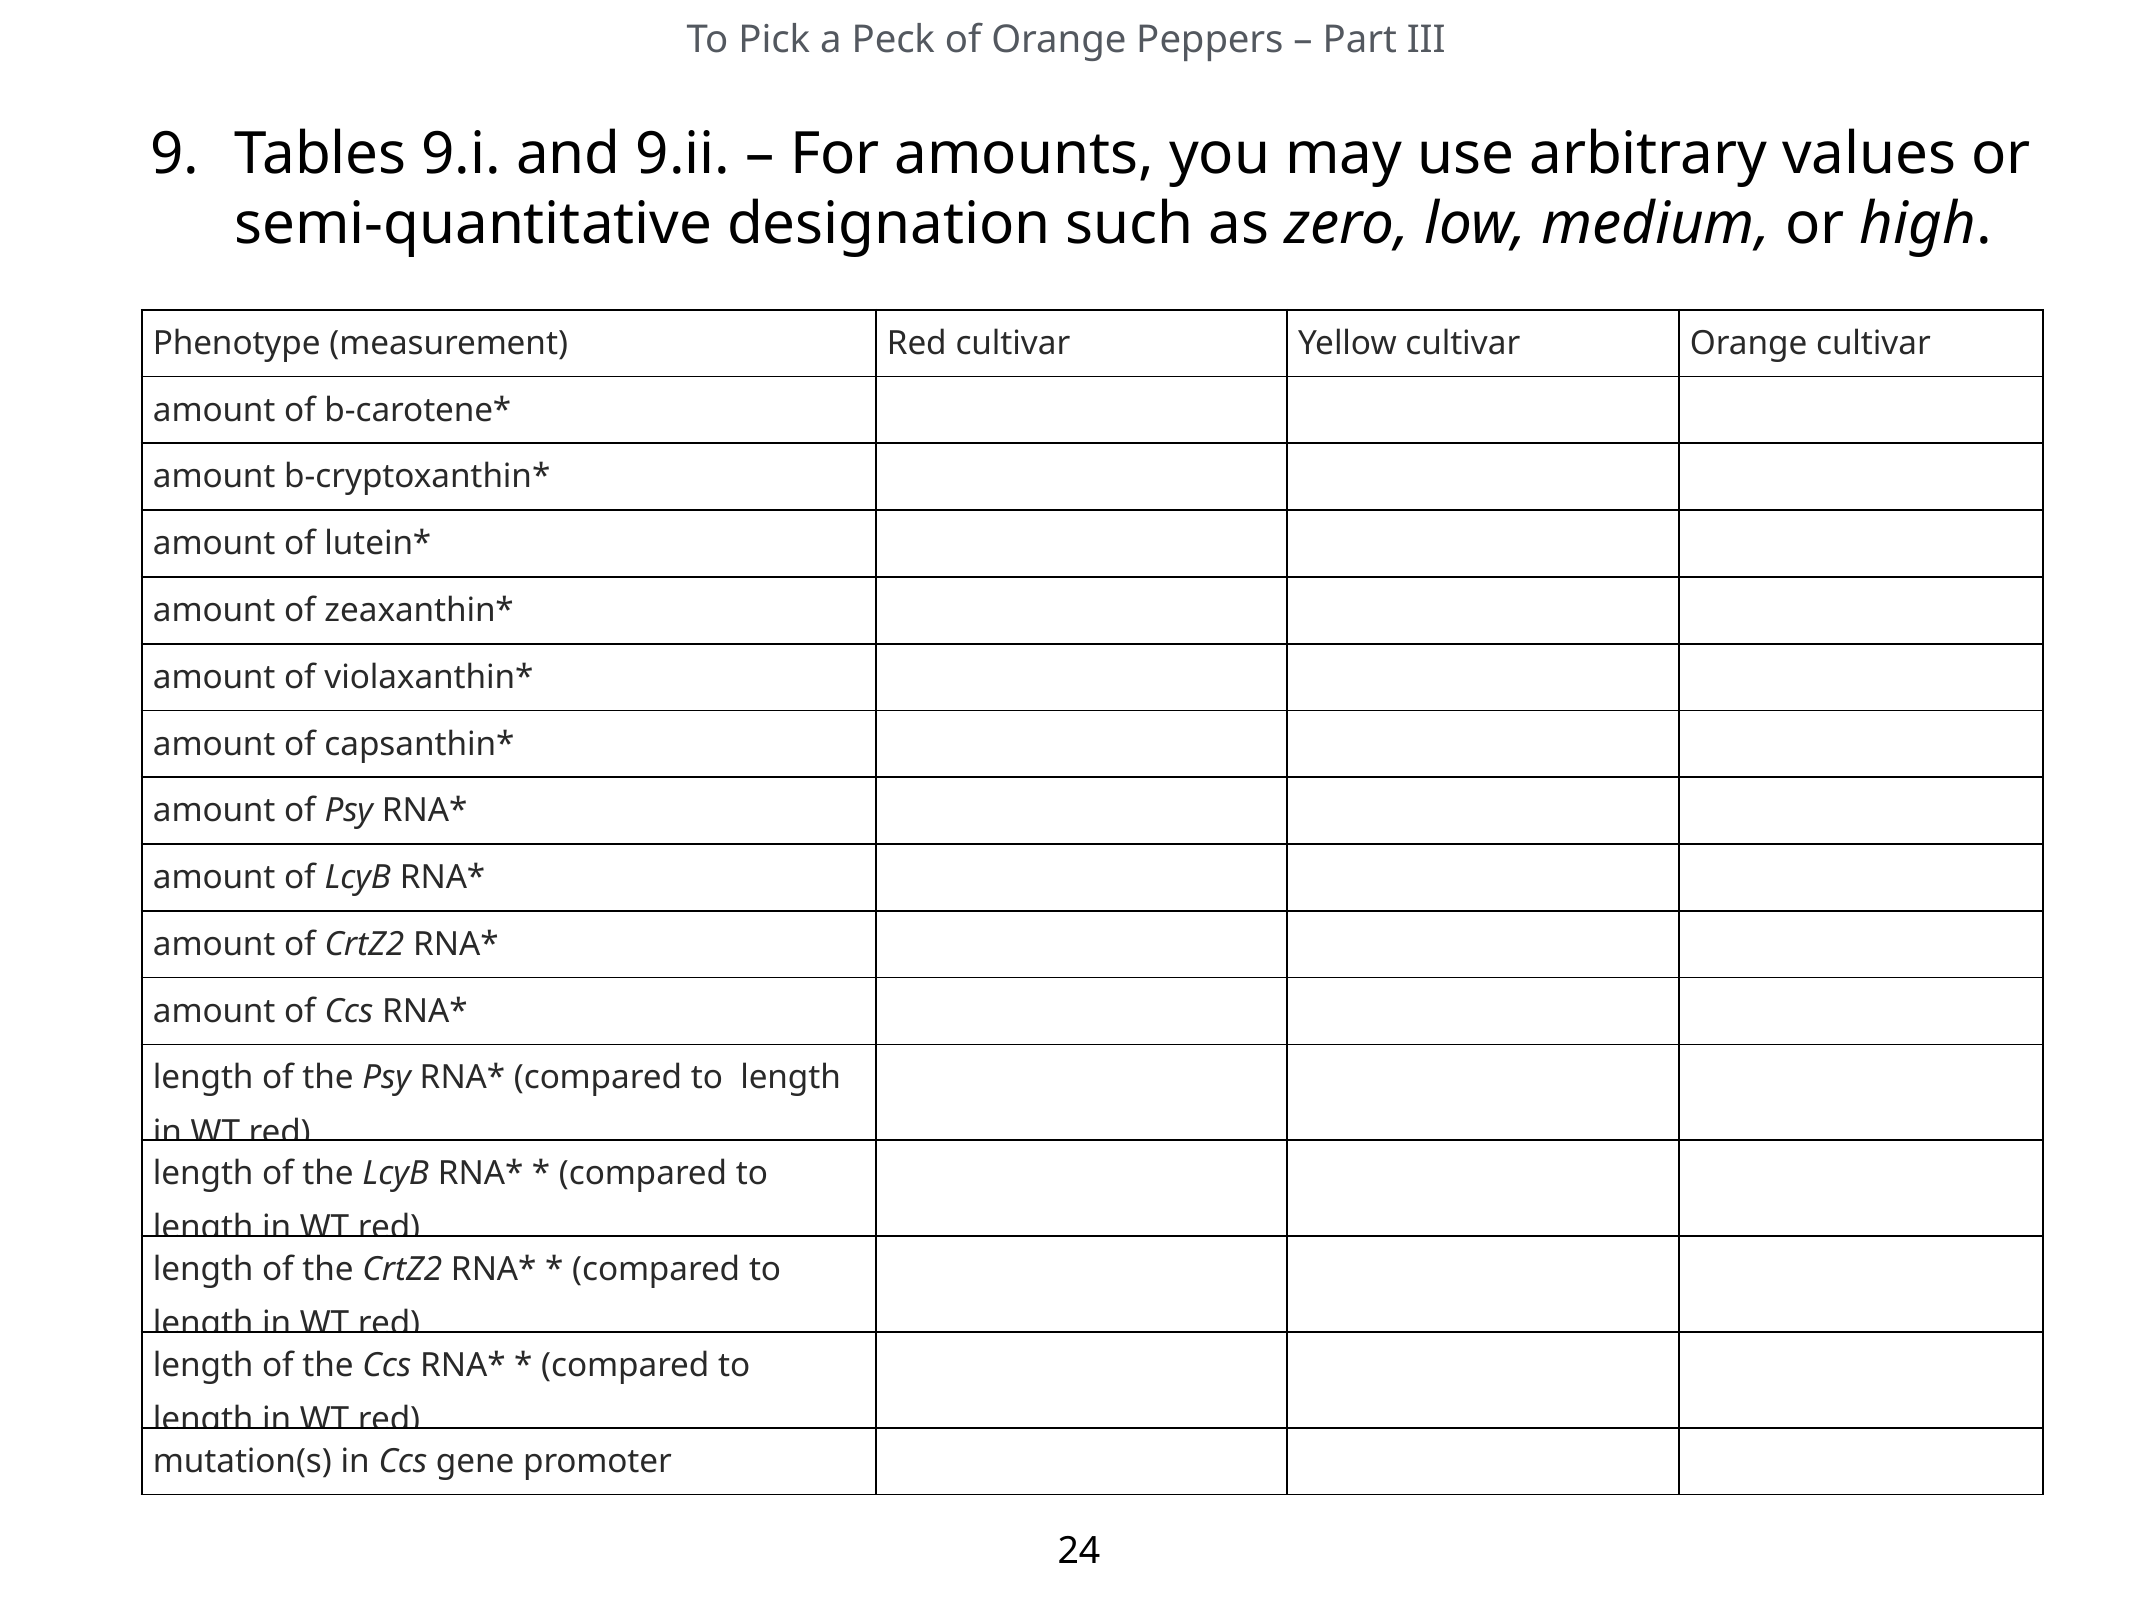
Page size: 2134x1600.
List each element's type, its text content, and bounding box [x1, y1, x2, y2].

table_cell [1680, 511, 2042, 576]
table_cell [1680, 1045, 2042, 1139]
table_cell amount of Ccs RNA* [143, 978, 875, 1044]
table_cell [877, 1045, 1286, 1139]
table_cell [877, 711, 1286, 776]
table_header Phenotype (measurement) [143, 311, 875, 376]
table_cell [1680, 978, 2042, 1044]
text_box Tables 9.i. and 9.ii. – For amounts, you may use arbitrary values or semi-quantitative designation such as zero, low, medium, or high. * in ripe fruits [141, 107, 2043, 309]
table_cell [1680, 845, 2042, 910]
table_cell amount of capsanthin* [143, 711, 875, 776]
table_cell [877, 377, 1286, 442]
table_cell [1680, 778, 2042, 843]
table_cell [1680, 578, 2042, 643]
table_header Orange cultivar [1680, 311, 2042, 376]
table_cell amount of CrtZ2 RNA* [143, 912, 875, 977]
table_cell [1680, 1333, 2042, 1427]
text_box To Pick a Peck of Orange Peppers – Part III [208, 0, 1925, 69]
table_cell length of the Psy RNA* (compared to length in WT red) [143, 1045, 875, 1139]
table_cell amount of violaxanthin* [143, 645, 875, 710]
table_cell [877, 1237, 1286, 1331]
table_cell length of the CrtZ2 RNA* * (compared to length in WT red) [143, 1237, 875, 1331]
table_cell [1288, 578, 1678, 643]
table_cell [1680, 1141, 2042, 1235]
table_cell [1288, 1333, 1678, 1427]
table_cell amount of lutein* [143, 511, 875, 576]
table_cell [877, 845, 1286, 910]
table_cell [1288, 711, 1678, 776]
table_cell length of the Ccs RNA* * (compared to length in WT red) [143, 1333, 875, 1427]
table_cell [1680, 1429, 2042, 1494]
table_cell [877, 578, 1286, 643]
table_cell [1680, 1237, 2042, 1331]
table_cell amount of LcyB RNA* [143, 845, 875, 910]
table_cell [877, 1141, 1286, 1235]
table_cell [1680, 377, 2042, 442]
table_cell amount of Psy RNA* [143, 778, 875, 843]
table_cell [1288, 645, 1678, 710]
table_cell [877, 978, 1286, 1044]
table_cell [1288, 444, 1678, 509]
table_cell [877, 511, 1286, 576]
table_cell [877, 1429, 1286, 1494]
table_cell [1680, 711, 2042, 776]
table_cell [1288, 845, 1678, 910]
table_cell amount b-cryptoxanthin* [143, 444, 875, 509]
table_header Yellow cultivar [1288, 311, 1678, 376]
table_cell [1288, 1045, 1678, 1139]
table_cell [1680, 444, 2042, 509]
table_cell [877, 778, 1286, 843]
table_cell length of the LcyB RNA* * (compared to length in WT red) [143, 1141, 875, 1235]
table_cell [877, 645, 1286, 710]
table_header Red cultivar [877, 311, 1286, 376]
table_cell [1680, 912, 2042, 977]
table_cell [1288, 778, 1678, 843]
table_cell [1288, 377, 1678, 442]
table_cell [877, 1333, 1286, 1427]
table_cell mutation(s) in Ccs gene promoter [143, 1429, 875, 1494]
table_cell [1288, 511, 1678, 576]
table_cell [1680, 645, 2042, 710]
table_cell [877, 444, 1286, 509]
table_cell amount of zeaxanthin* [143, 578, 875, 643]
table_cell [1288, 912, 1678, 977]
table_cell [1288, 1429, 1678, 1494]
table_cell [1288, 1141, 1678, 1235]
table_cell [877, 912, 1286, 977]
table_cell amount of b-carotene* [143, 377, 875, 442]
text_box 24 [1038, 1517, 1120, 1587]
table_cell [1288, 978, 1678, 1044]
table_cell [1288, 1237, 1678, 1331]
